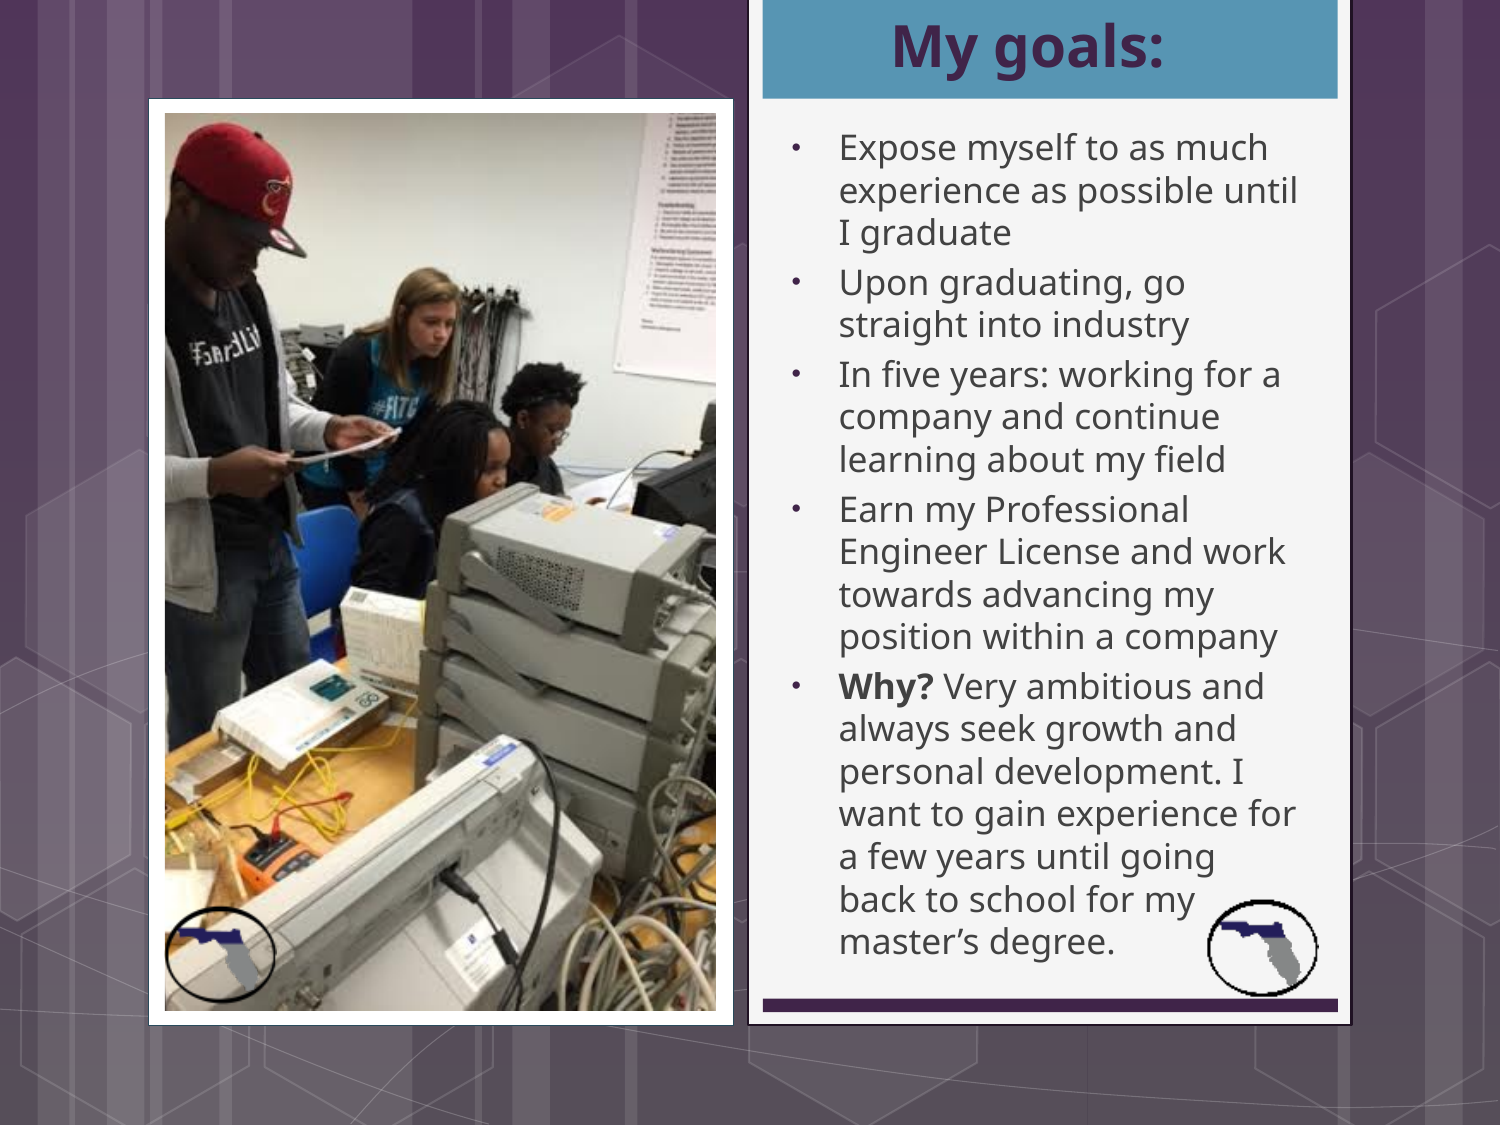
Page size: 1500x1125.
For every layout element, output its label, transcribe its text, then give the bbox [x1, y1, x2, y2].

title My goals: [874, 0, 1200, 87]
picture [164, 113, 717, 1011]
picture [1206, 892, 1319, 1005]
list Expose myself to as much experience as possible until I graduate Upon graduating, go straight into industry In five years: working for a company and continue learning about my field Earn my Professional Engineer License and work towards advancing my position within a company Why? Very ambitious and always seek growth and personal development. I want to gain experience for a few years until going back to school for my master’s degree. [776, 117, 1319, 1011]
